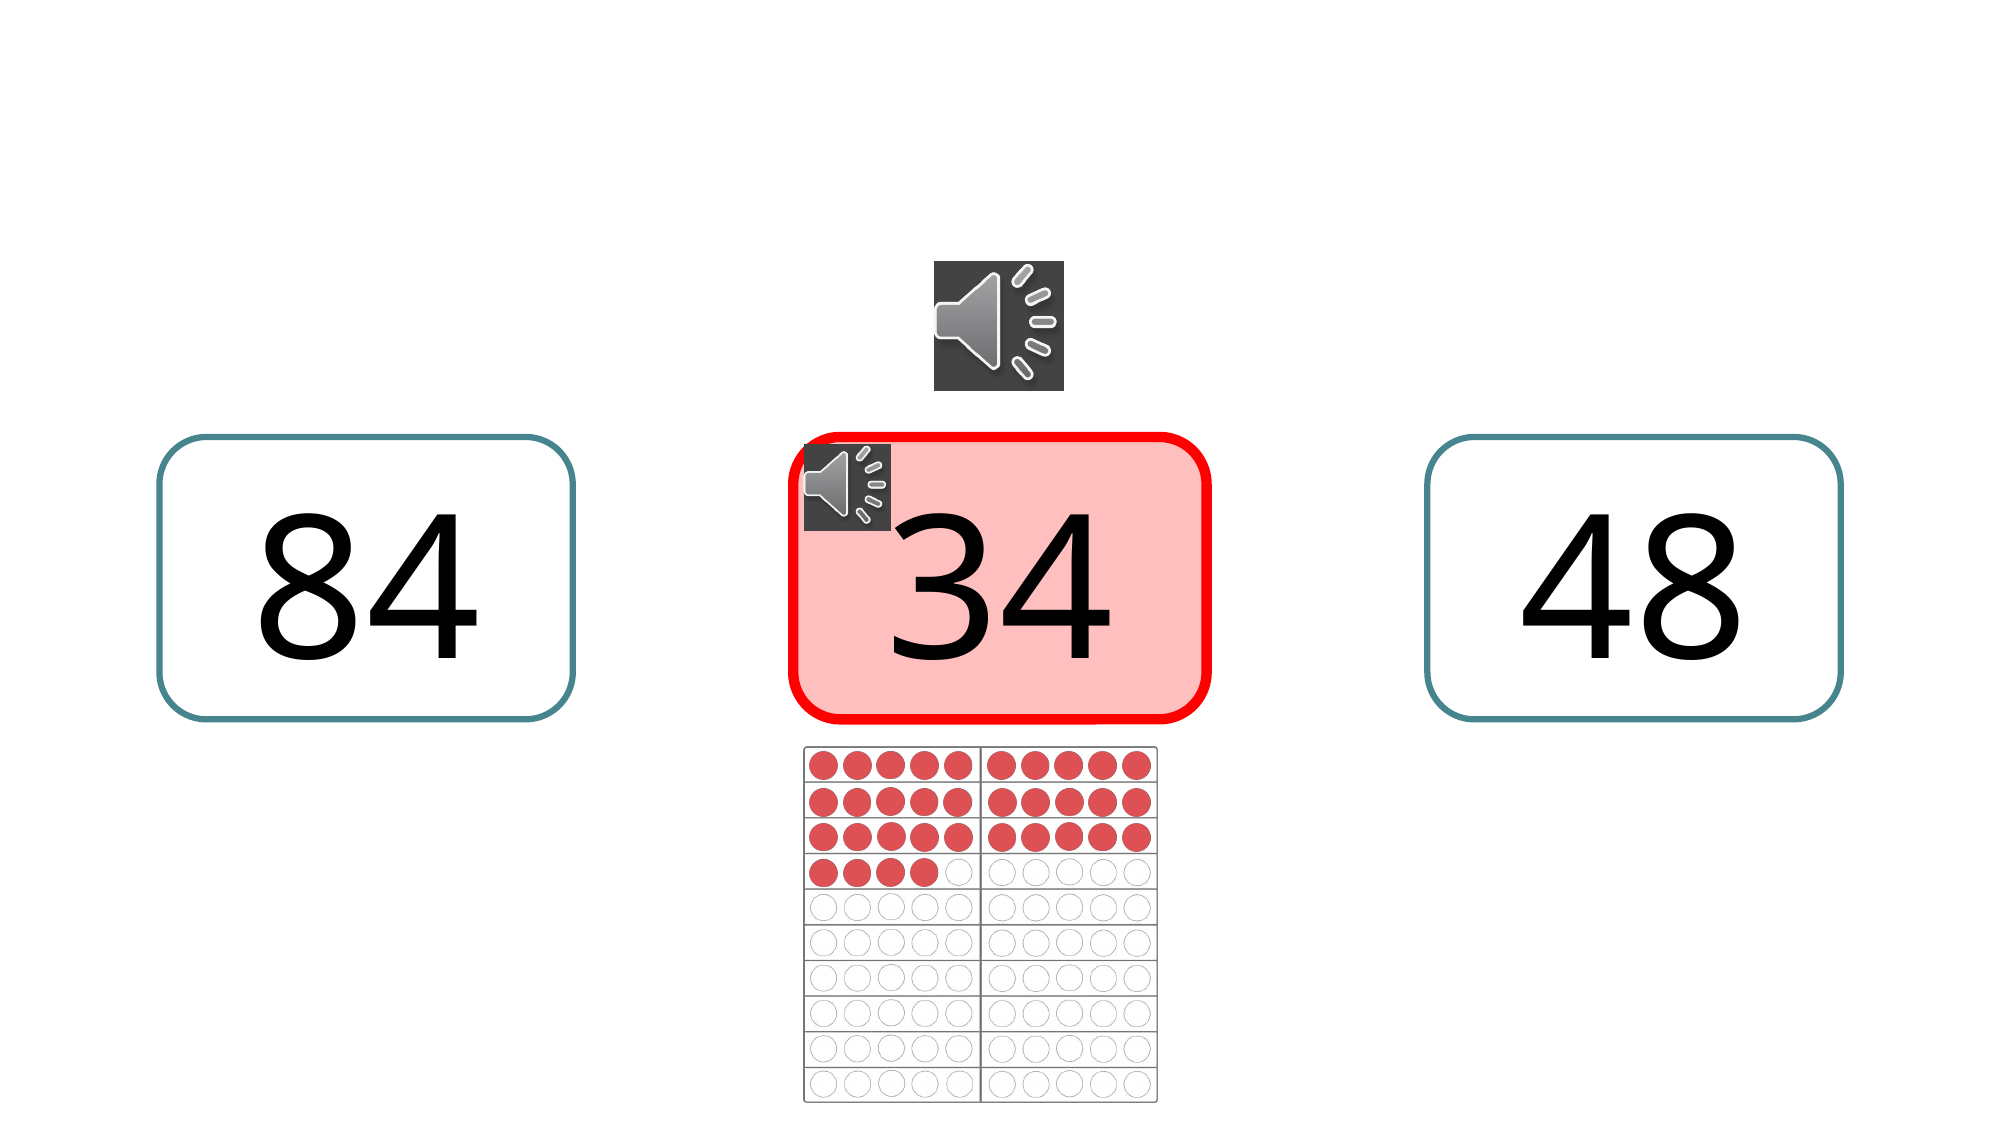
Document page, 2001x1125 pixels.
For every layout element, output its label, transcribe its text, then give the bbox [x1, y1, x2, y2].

text_box 84 [158, 435, 574, 721]
text_box 48 [1427, 436, 1841, 720]
picture [803, 746, 1158, 1103]
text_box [809, 858, 938, 887]
text_box 34 [793, 436, 1207, 720]
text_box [809, 751, 1151, 780]
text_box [809, 822, 1151, 852]
picture [932, 259, 1065, 392]
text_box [809, 787, 1151, 817]
picture [803, 442, 892, 532]
